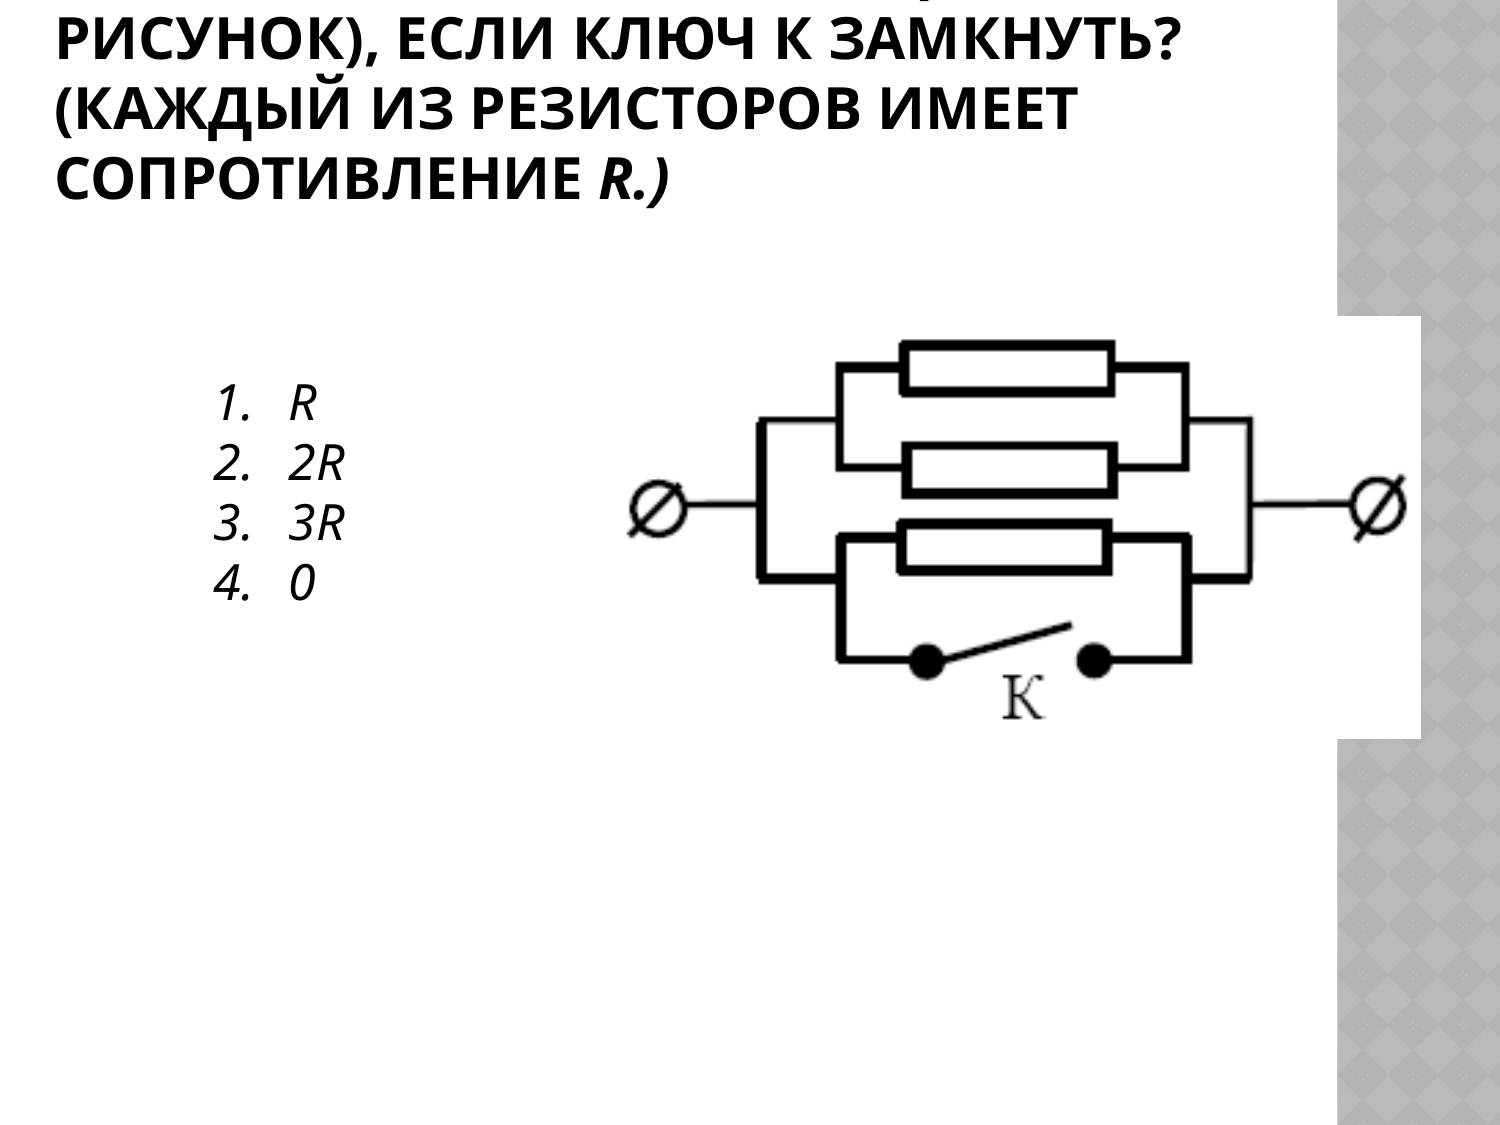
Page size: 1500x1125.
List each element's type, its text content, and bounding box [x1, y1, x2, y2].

title (ЕГЭ 2009 г., ДЕМО) А14. Каким будет сопротивление участка цепи (см. рисунок), если ключ К замкнуть? (Каждый из резисторов имеет сопротивление R.) [46, 107, 1454, 126]
text_box [0, 0, 1500, 75]
picture [614, 315, 1421, 739]
title (ЕГЭ 2009 г., ДЕМО) А14. Каким будет сопротивление участка цепи (см. рисунок), если ключ К замкнуть? (Каждый из резисторов имеет сопротивление R.) [46, 75, 1454, 106]
title (ЕГЭ 2009 г., ДЕМО) А14. Каким будет сопротивление участка цепи (см. рисунок), если ключ К замкнуть? (Каждый из резисторов имеет сопротивление R.) [46, 127, 1454, 211]
text_box R 2R 3R 0 [199, 363, 504, 618]
